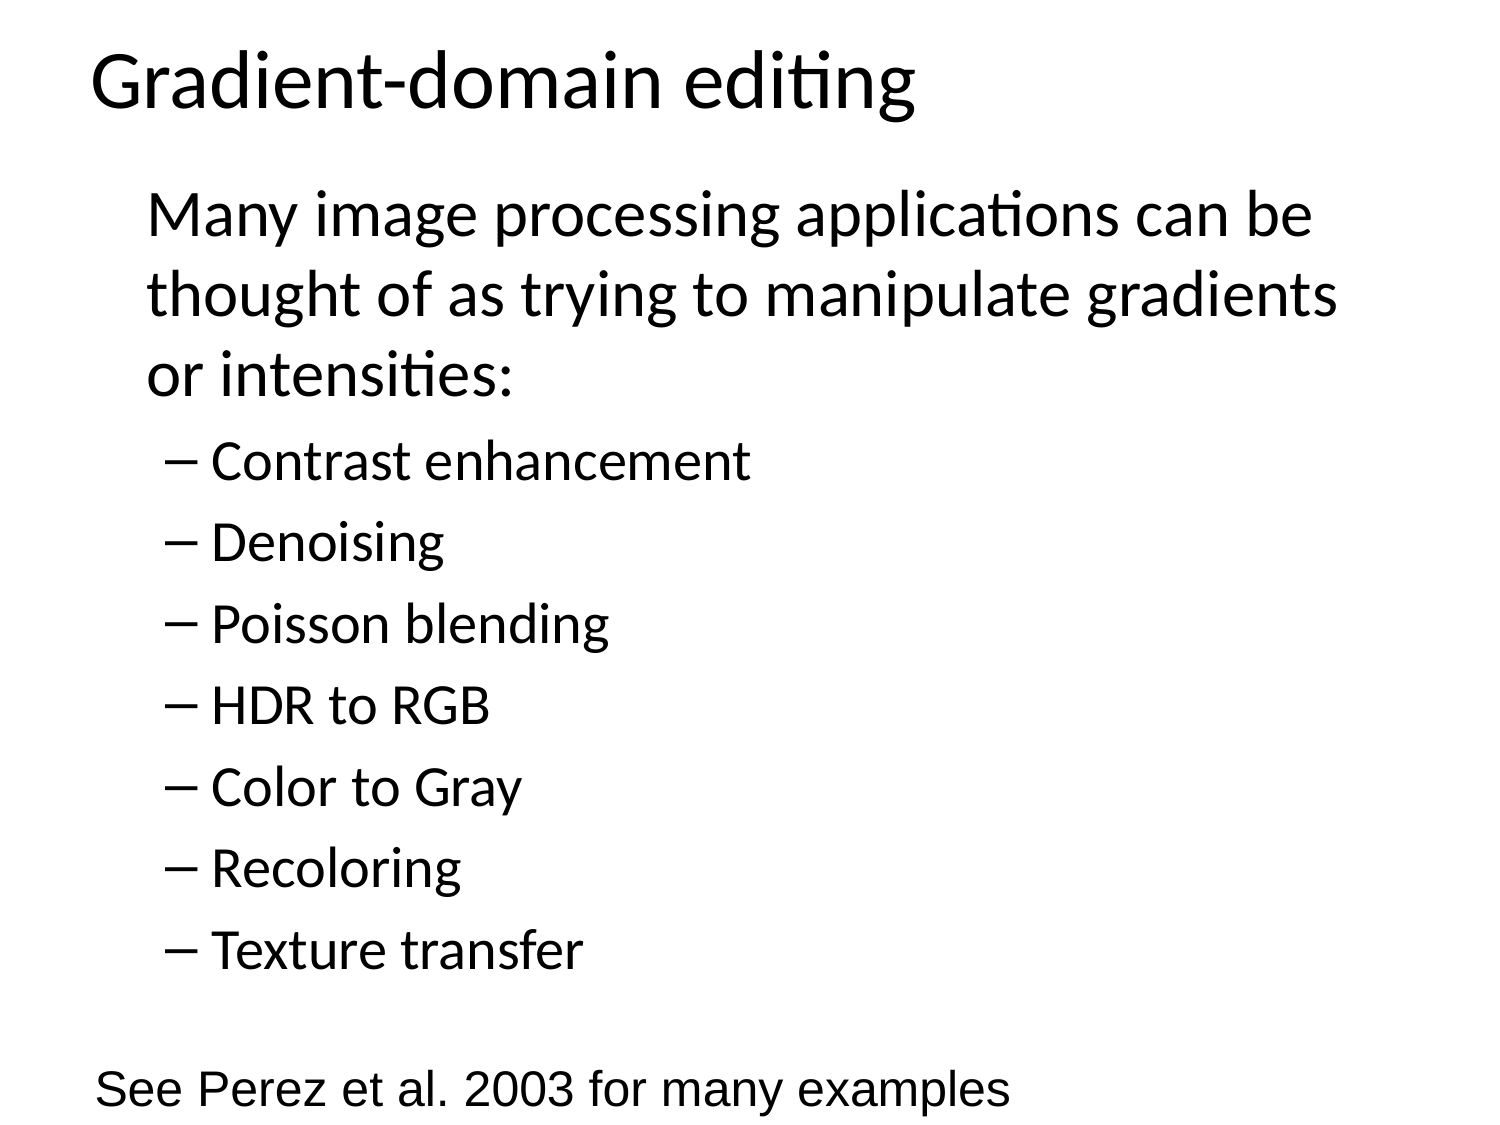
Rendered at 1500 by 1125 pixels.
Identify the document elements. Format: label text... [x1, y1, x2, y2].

title Gradient-domain editing [74, 0, 1426, 151]
text_box See Perez et al. 2003 for many examples [79, 1049, 1027, 1124]
list Many image processing applications can be thought of as trying to manipulate gradients or intensities: Contrast enhancement Denoising Poisson blending HDR to RGB Color to Gray Recoloring Texture transfer [74, 162, 1426, 1006]
